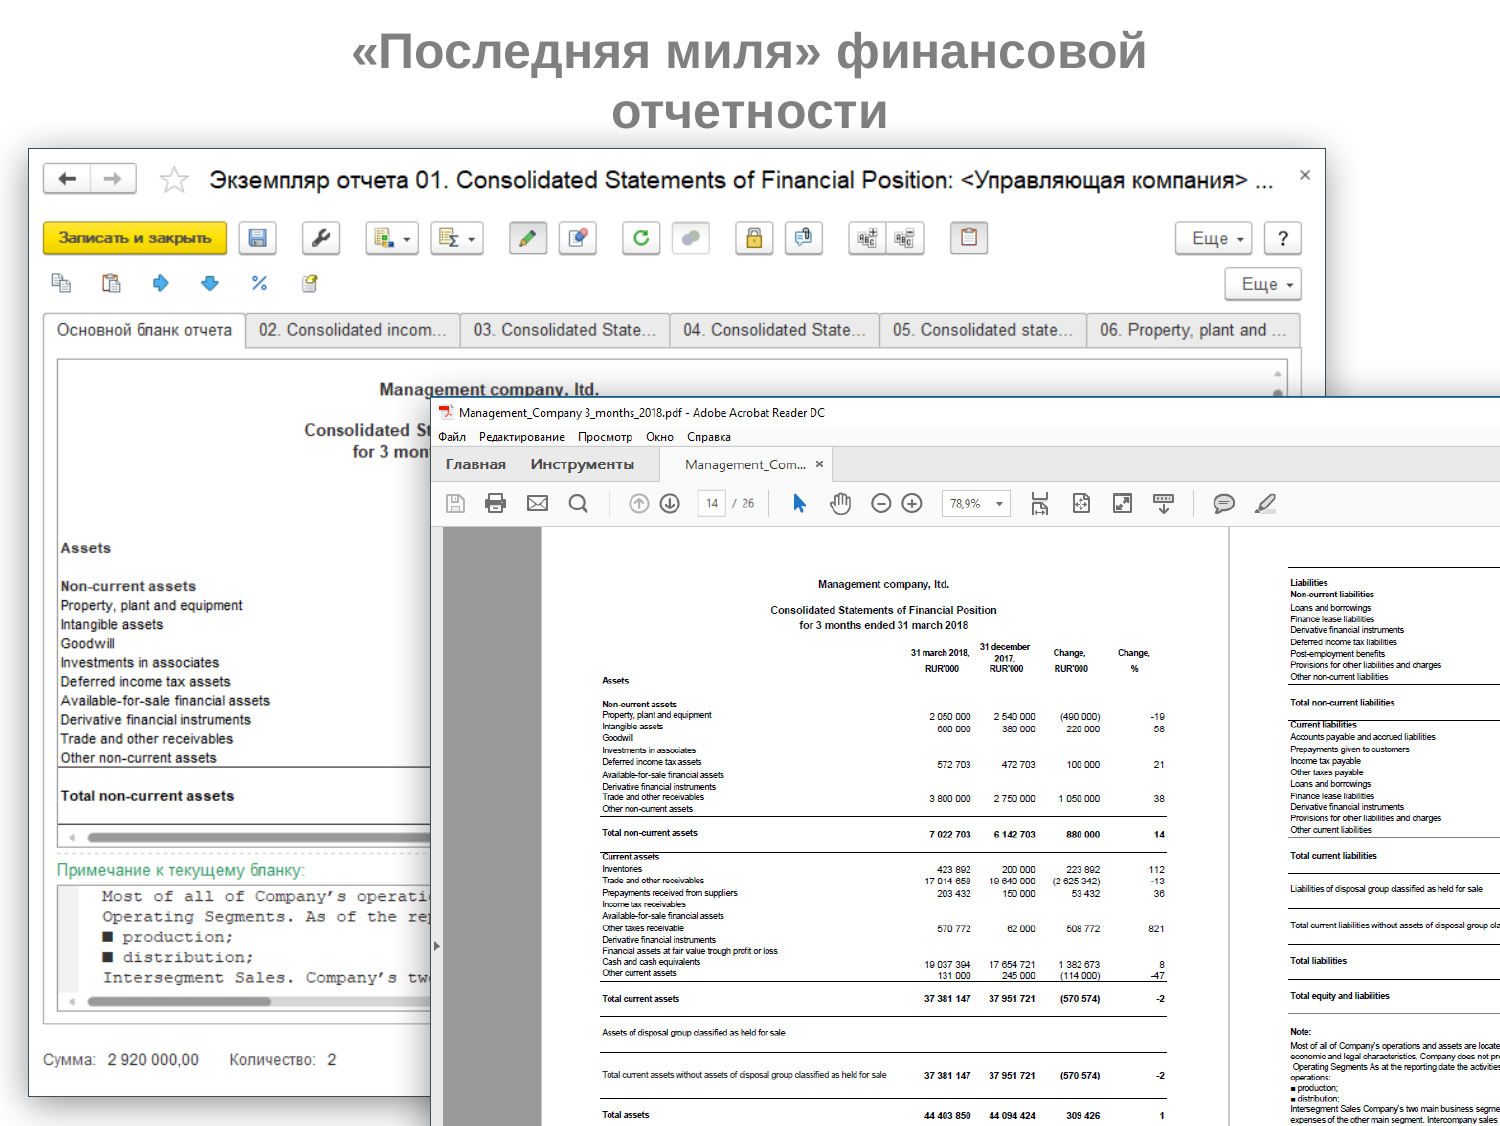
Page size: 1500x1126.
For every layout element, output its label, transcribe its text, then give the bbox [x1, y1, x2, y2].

title «Последняя миля» финансовой отчетности [276, 6, 1224, 128]
picture [29, 149, 1500, 1126]
